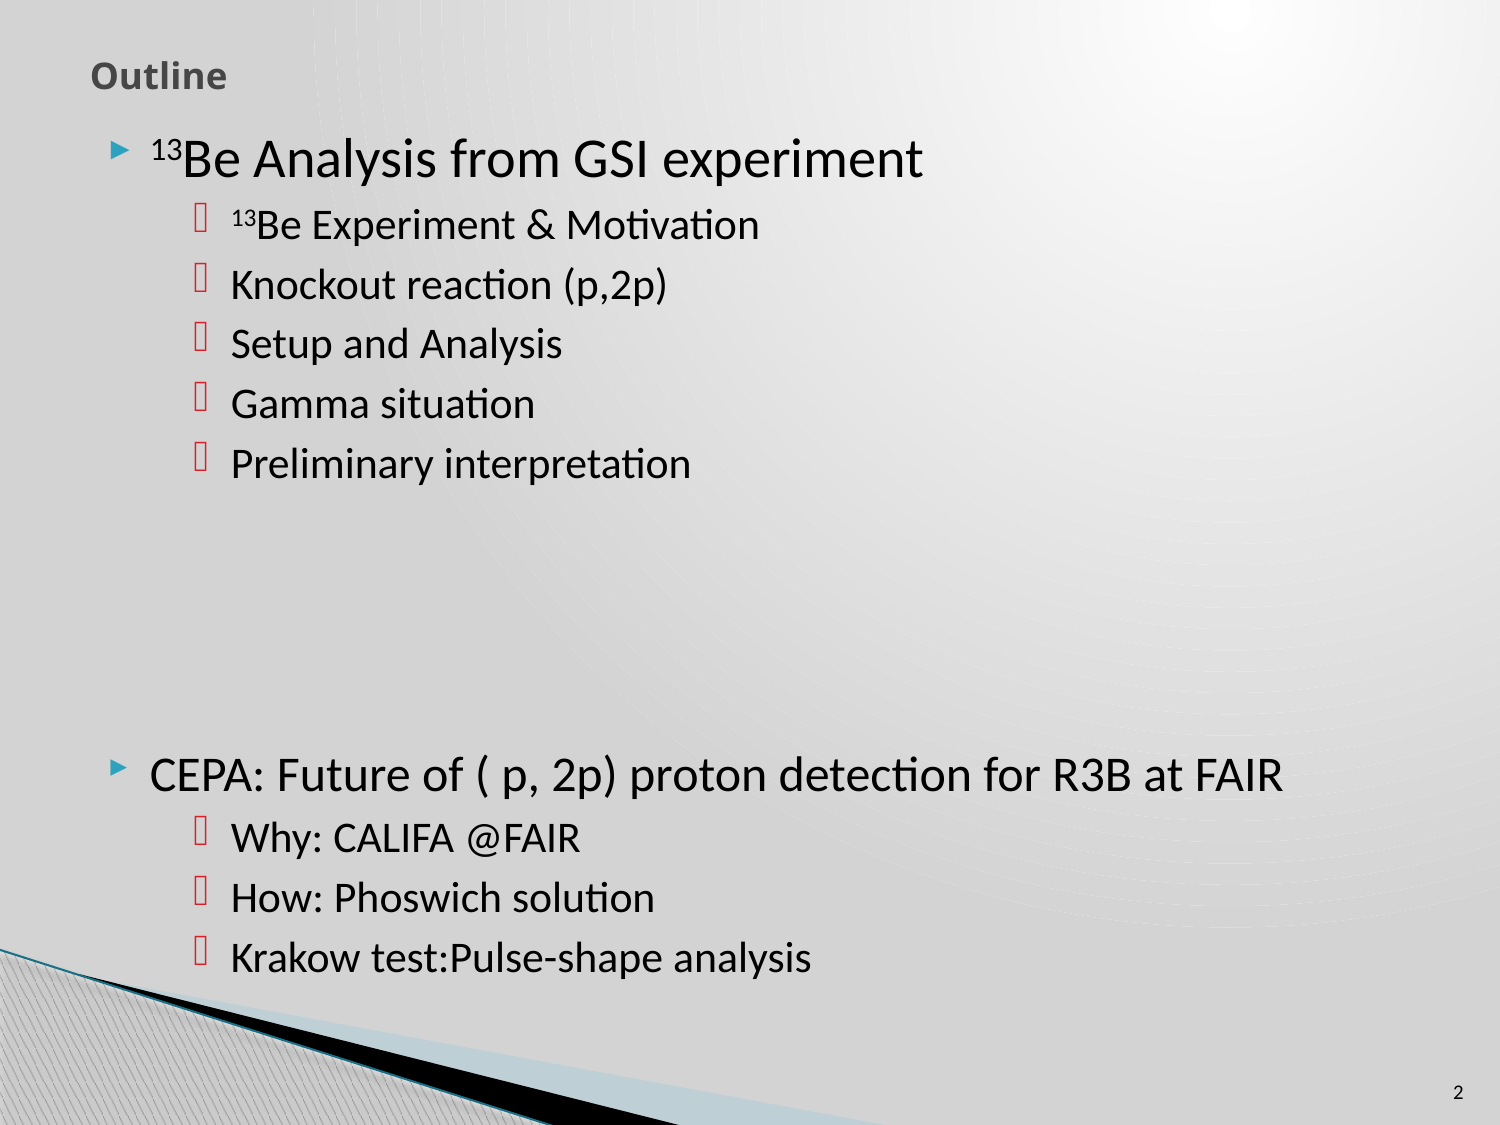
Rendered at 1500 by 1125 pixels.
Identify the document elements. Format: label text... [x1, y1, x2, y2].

slide_number 2 [1418, 1051, 1479, 1112]
title Outline [75, 45, 1425, 149]
list 13Be Analysis from GSI experiment 13Be Experiment & Motivation Knockout reaction (p,2p) Setup and Analysis Gamma situation Preliminary interpretation CEPA: Future of ( p, 2p) proton detection for R3B at FAIR Why: CALIFA @FAIR How: Phoswich solution Krakow test:Pulse-shape analysis [75, 149, 1425, 1083]
